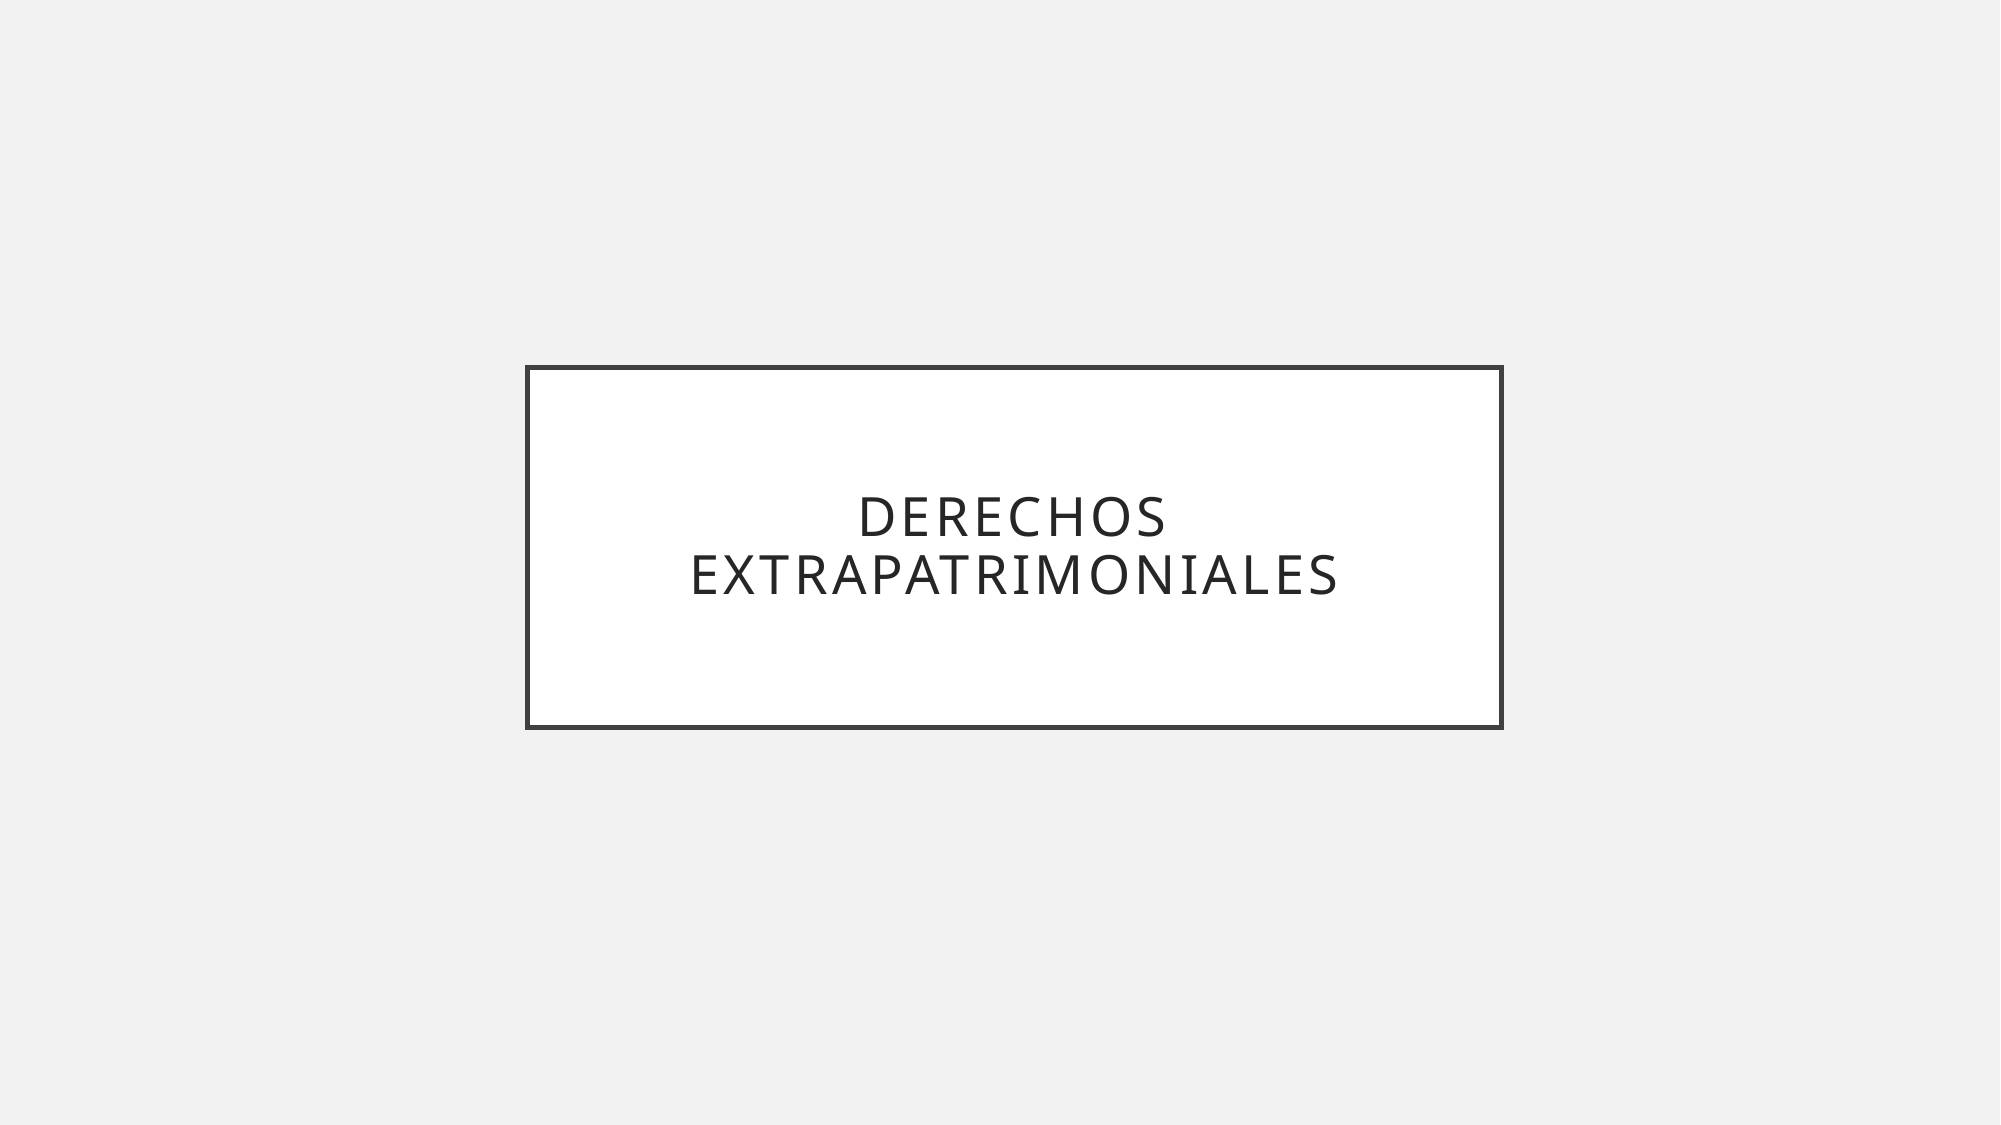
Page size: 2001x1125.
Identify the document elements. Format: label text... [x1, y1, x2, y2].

title DERECHOs EXTRAPATRIMONIALES [525, 365, 1504, 730]
